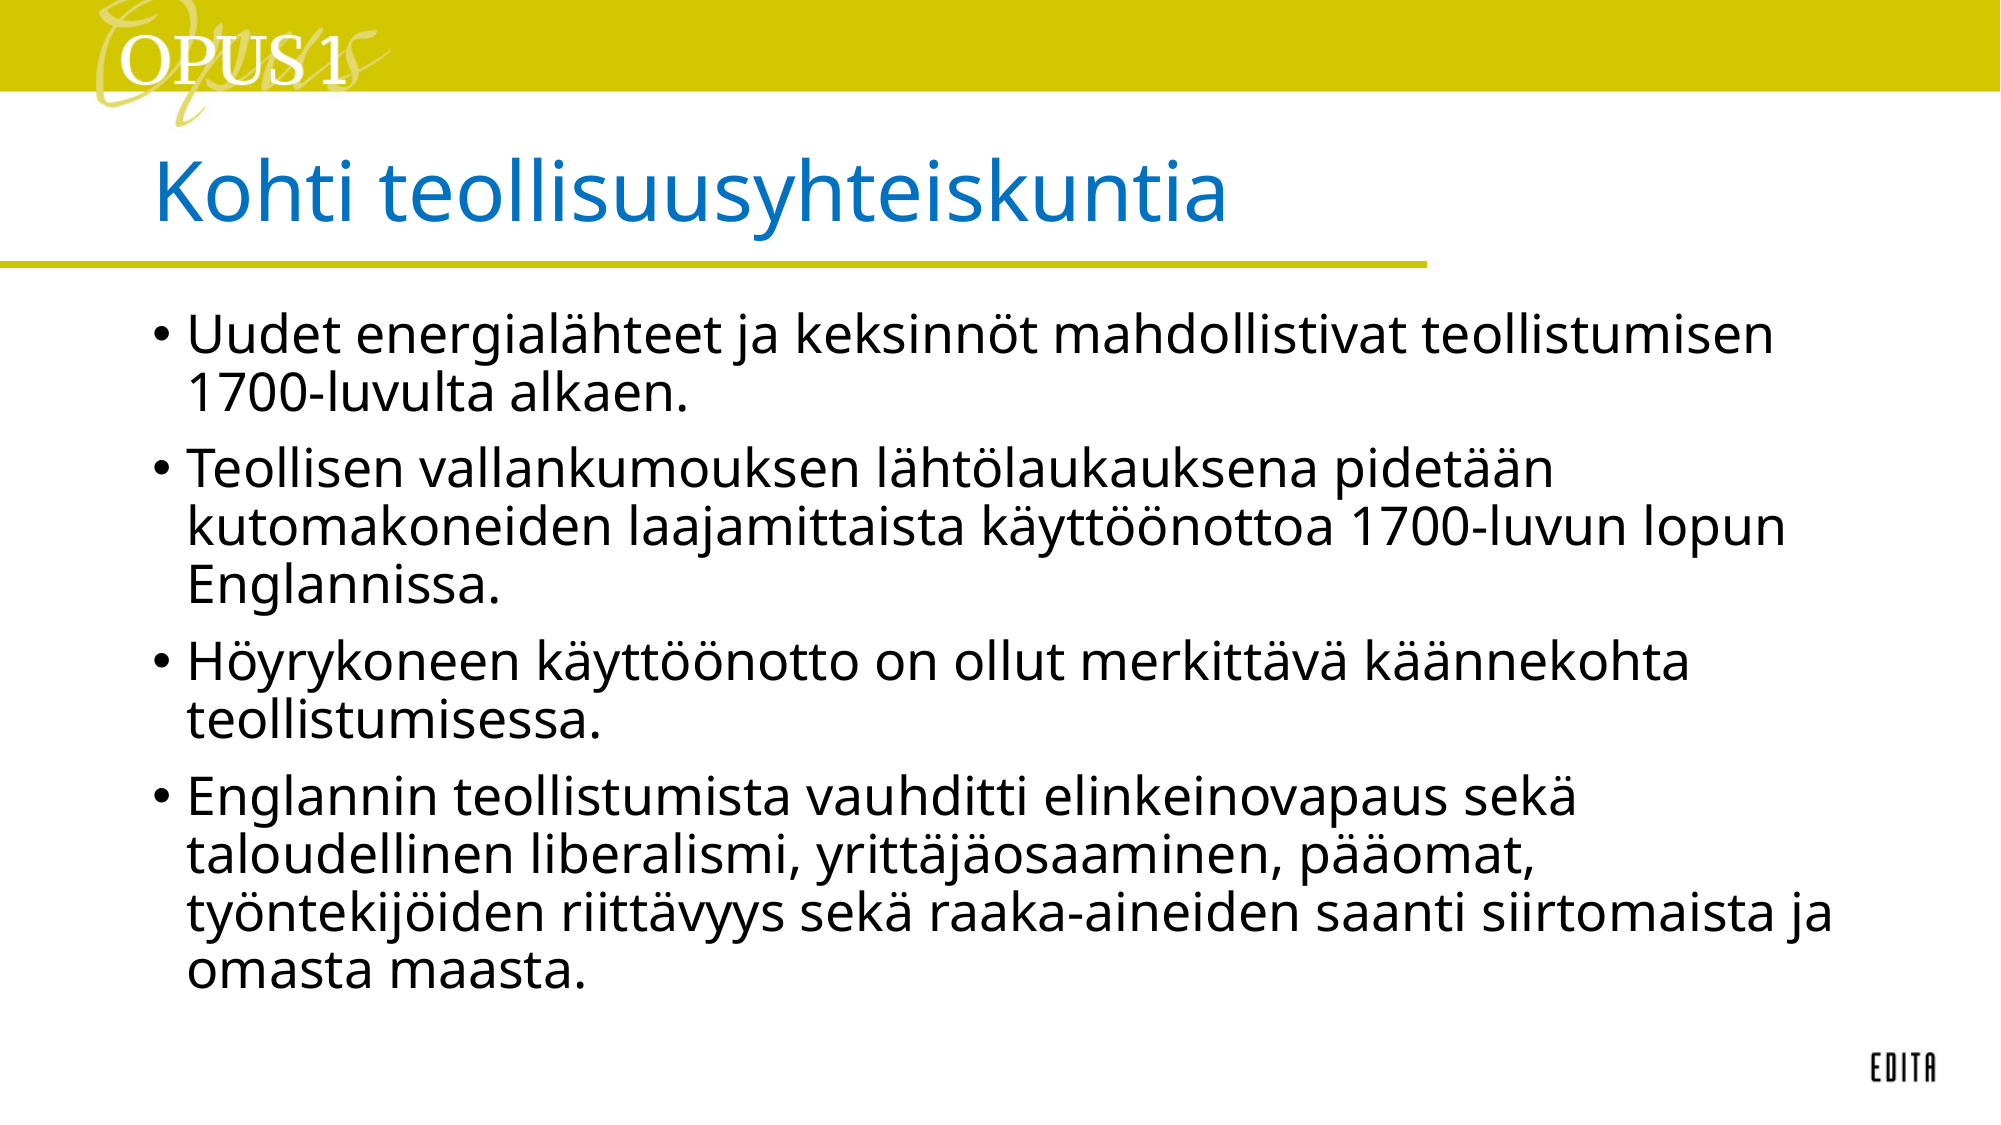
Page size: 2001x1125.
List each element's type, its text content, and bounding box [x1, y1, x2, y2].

picture [0, 0, 2001, 1125]
title Kohti teollisuusyhteiskuntia [137, 111, 1863, 278]
list Uudet energialähteet ja keksinnöt mahdollistivat teollistumisen 1700-luvulta alkaen. Teollisen vallankumouksen lähtölaukauksena pidetään kutomakoneiden laajamittaista käyttöönottoa 1700-luvun lopun Englannissa. Höyrykoneen käyttöönotto on ollut merkittävä käännekohta teollistumisessa. Englannin teollistumista vauhditti elinkeinovapaus sekä taloudellinen liberalismi, yrittäjäosaaminen, pääomat, työntekijöiden riittävyys sekä raaka-aineiden saanti siirtomaista ja omasta maasta. [137, 299, 1863, 1014]
